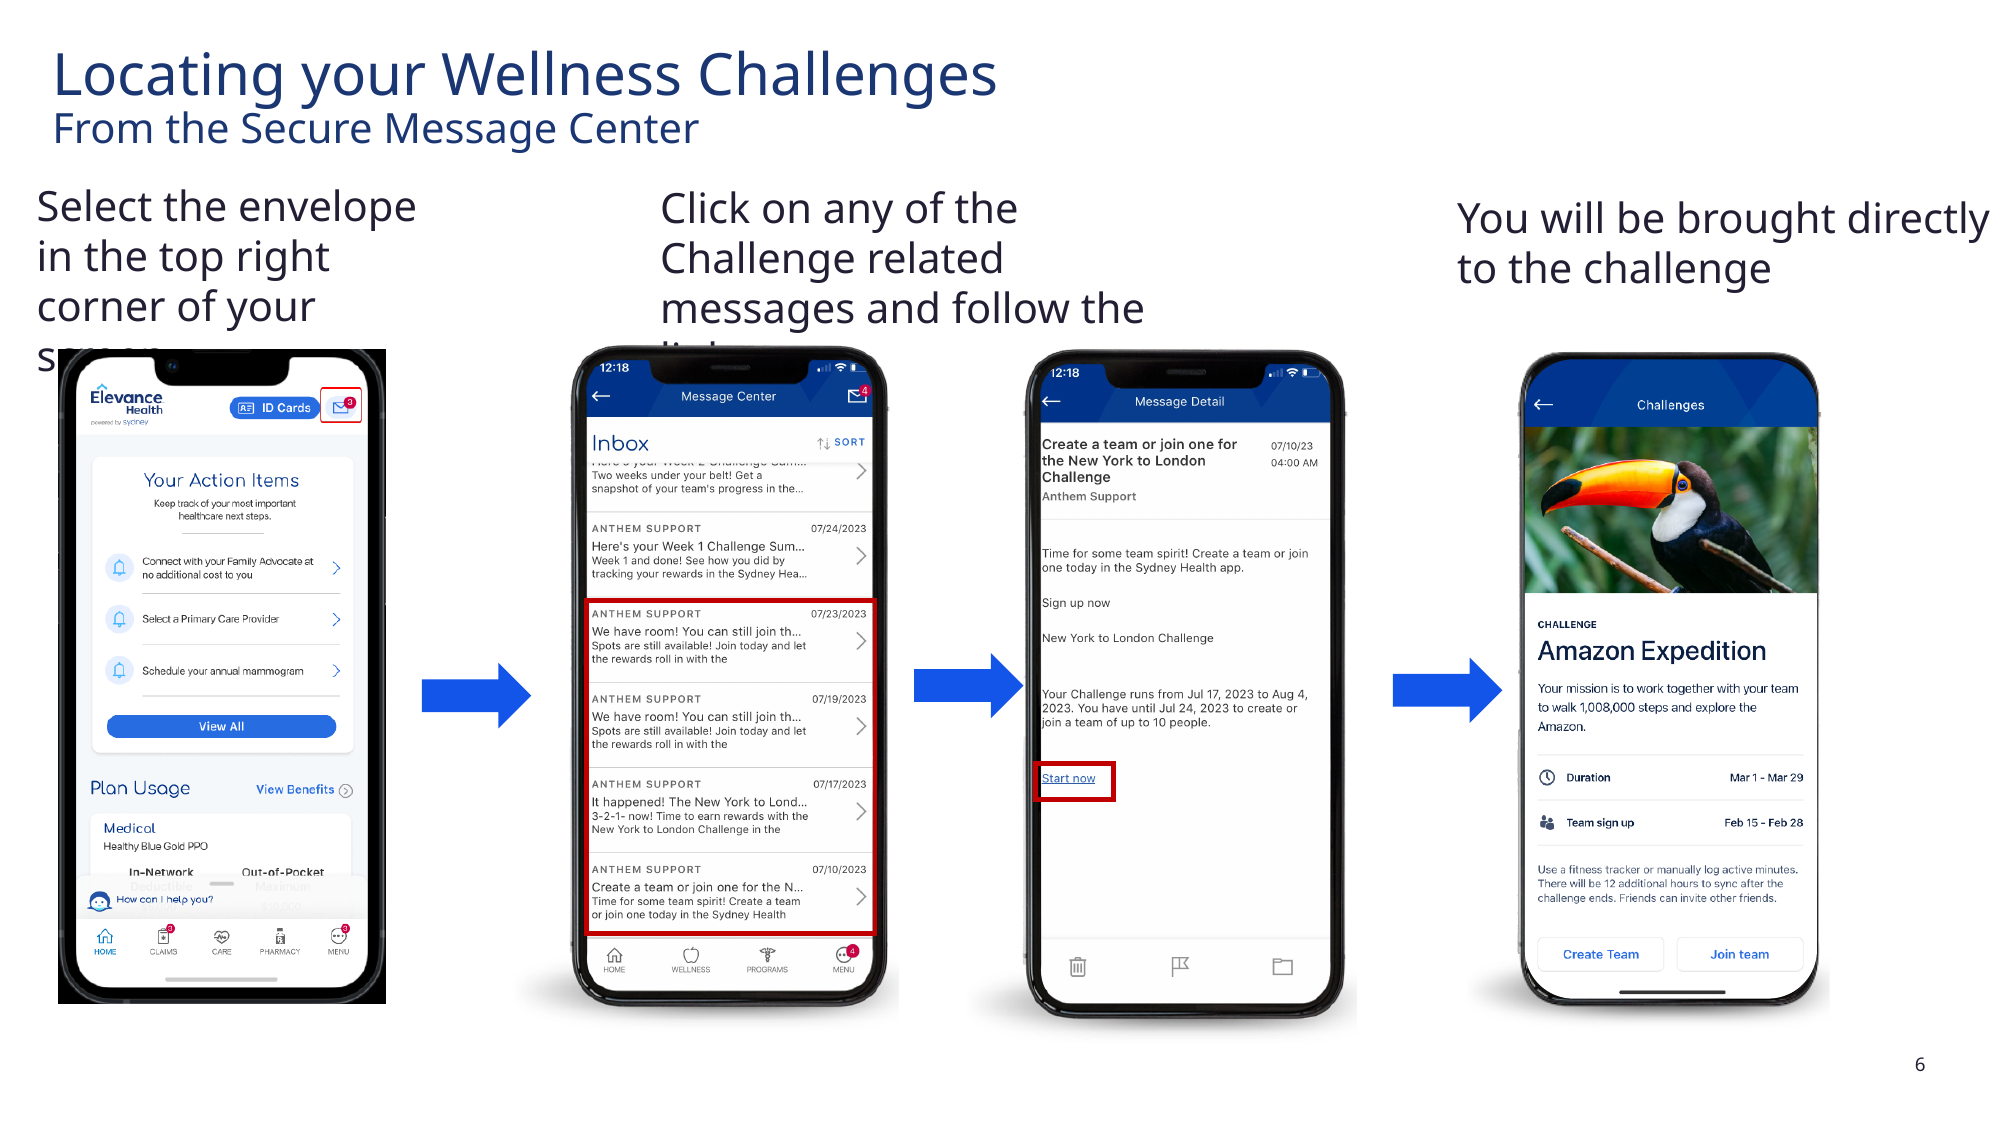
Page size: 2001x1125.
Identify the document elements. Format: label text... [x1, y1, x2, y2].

text_box Click on any of the Challenge related messages and follow the links [657, 181, 1235, 352]
list Select the envelope in the top right corner of your screen [33, 179, 467, 350]
text_box You will be brought directly to the challenge [1454, 191, 2000, 362]
title Locating your Wellness Challenges From the Secure Message Center [52, 44, 1128, 180]
text_box [1391, 672, 1466, 708]
picture [514, 344, 899, 1031]
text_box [1466, 351, 1830, 1031]
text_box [58, 349, 386, 1004]
text_box [913, 668, 967, 703]
text_box [420, 660, 514, 731]
picture [967, 348, 1357, 1044]
